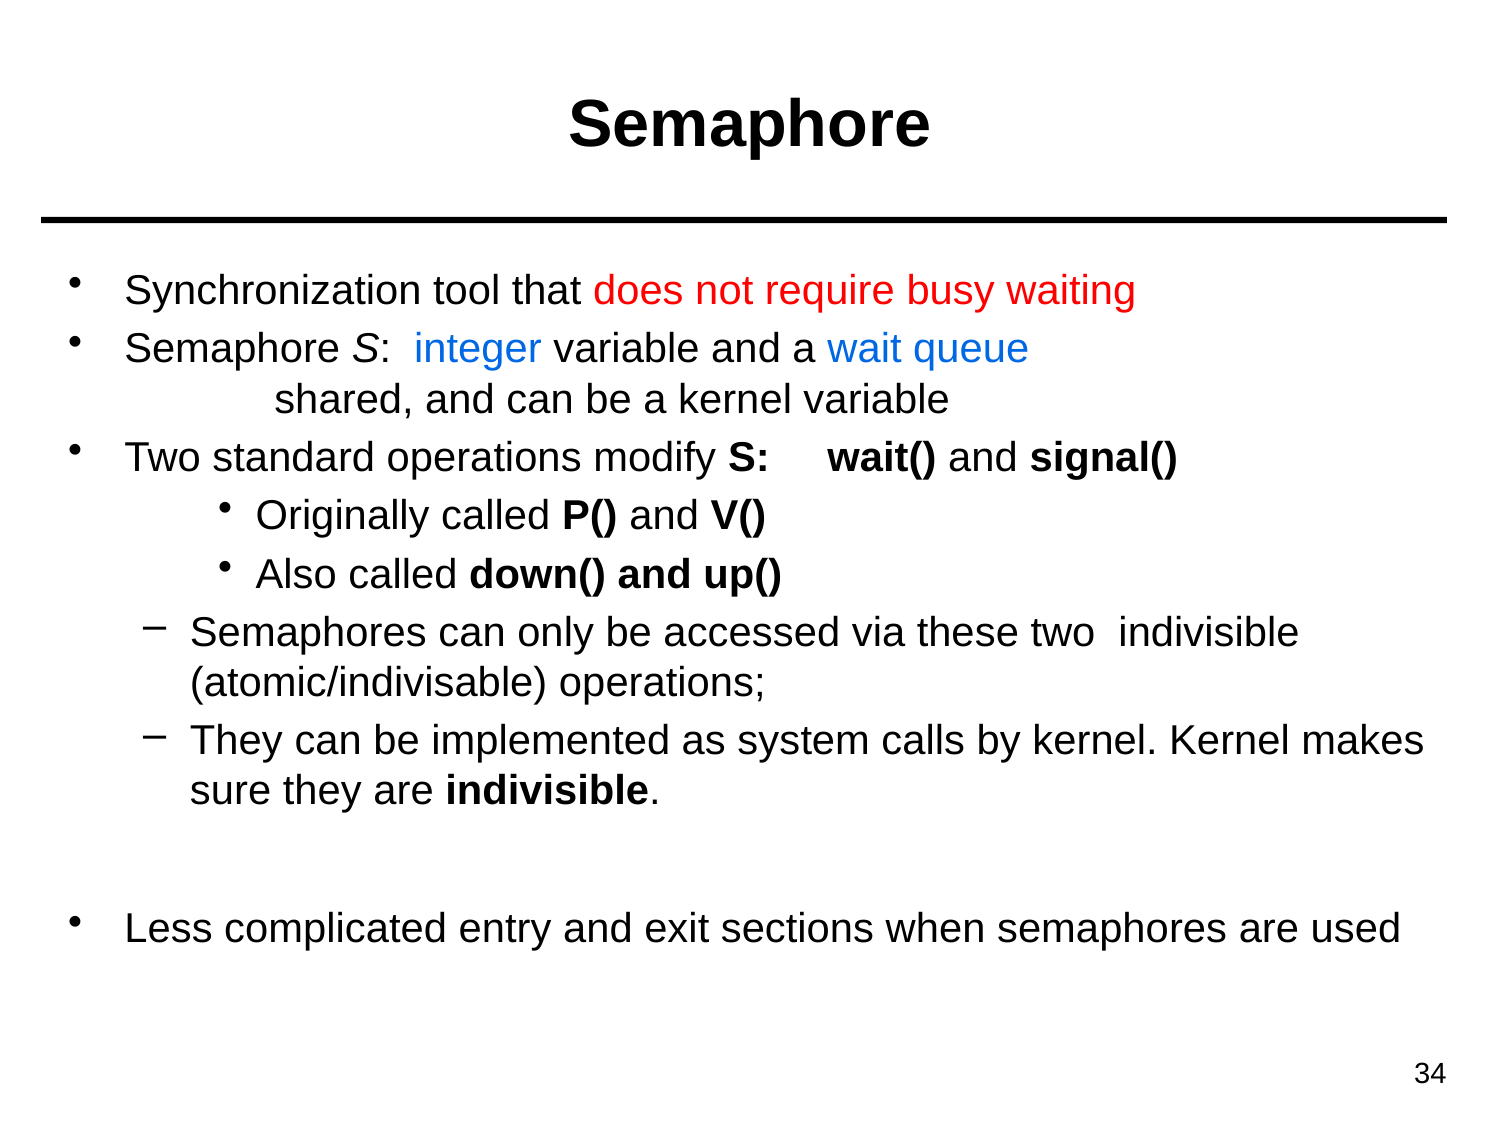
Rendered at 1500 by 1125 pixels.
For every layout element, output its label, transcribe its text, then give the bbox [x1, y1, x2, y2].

slide_number 34 [1304, 1046, 1462, 1098]
list Synchronization tool that does not require busy waiting Semaphore S: integer variable and a wait queue shared, and can be a kernel variable Two standard operations modify S: wait() and signal() Originally called P() and V() Also called down() and up() Semaphores can only be accessed via these two indivisible (atomic/indivisable) operations; They can be implemented as system calls by kernel. Kernel makes sure they are indivisible. Less complicated entry and exit sections when semaphores are used [53, 255, 1447, 1024]
title Semaphore [53, 26, 1447, 214]
